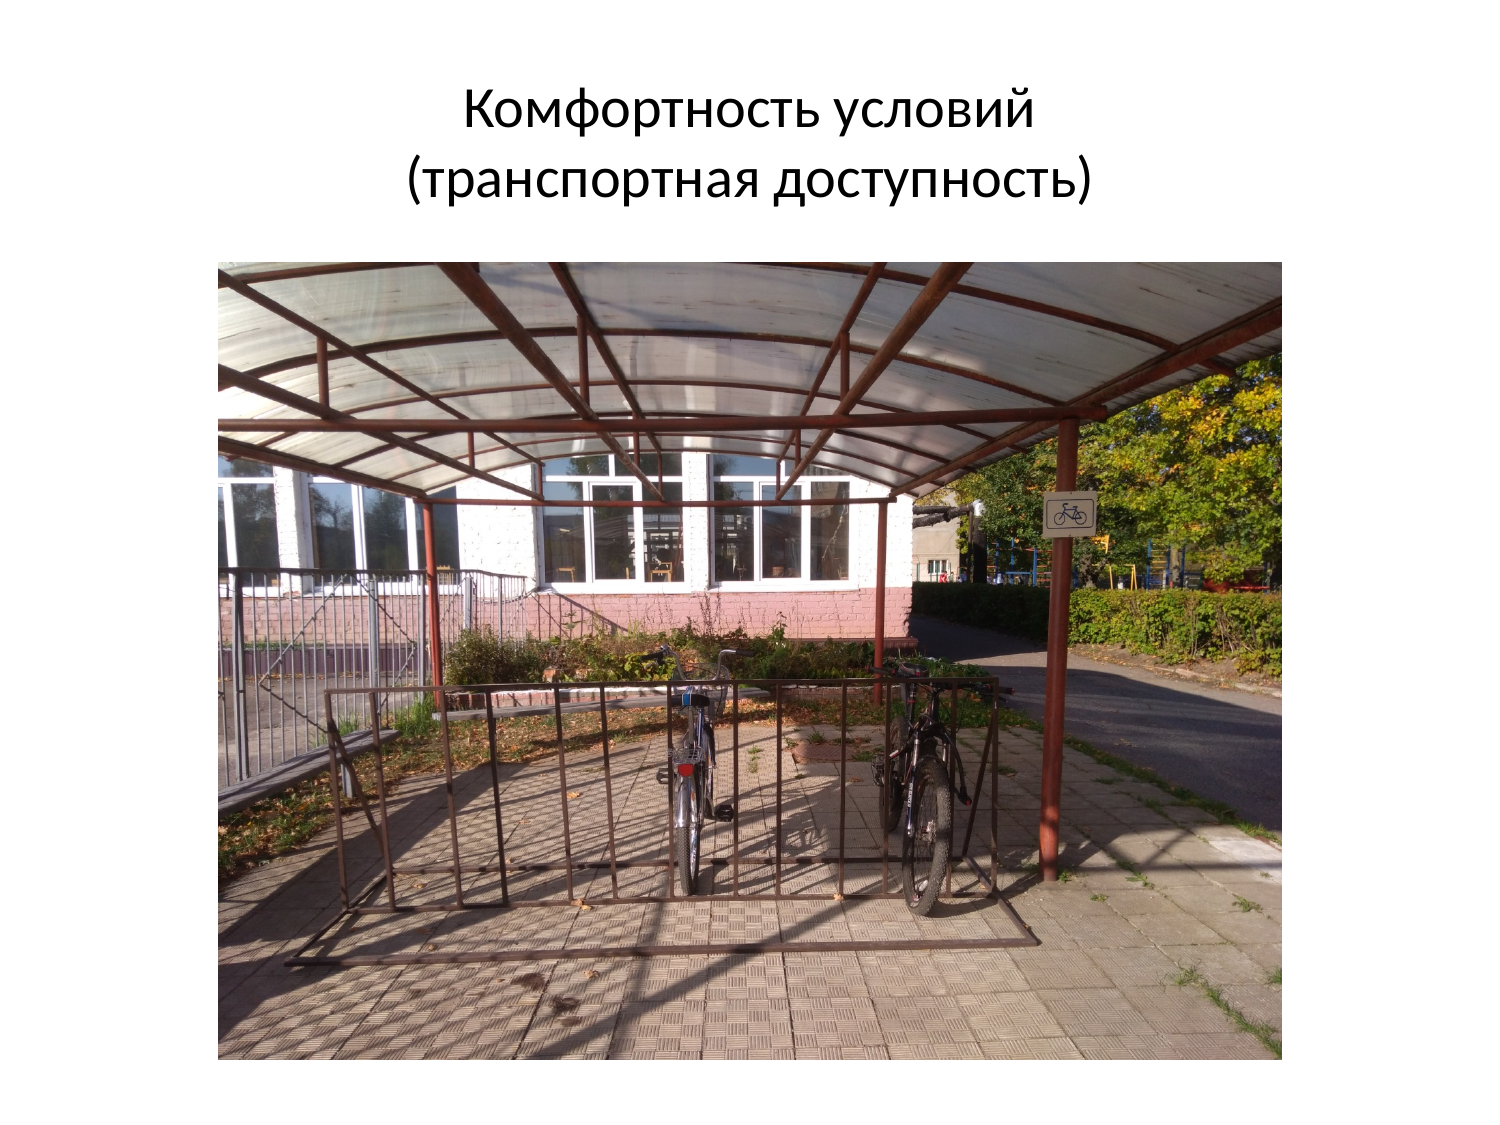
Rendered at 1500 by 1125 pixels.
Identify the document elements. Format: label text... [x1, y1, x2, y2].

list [218, 262, 1282, 1060]
title Комфортность условий (транспортная доступность) [75, 45, 1425, 233]
